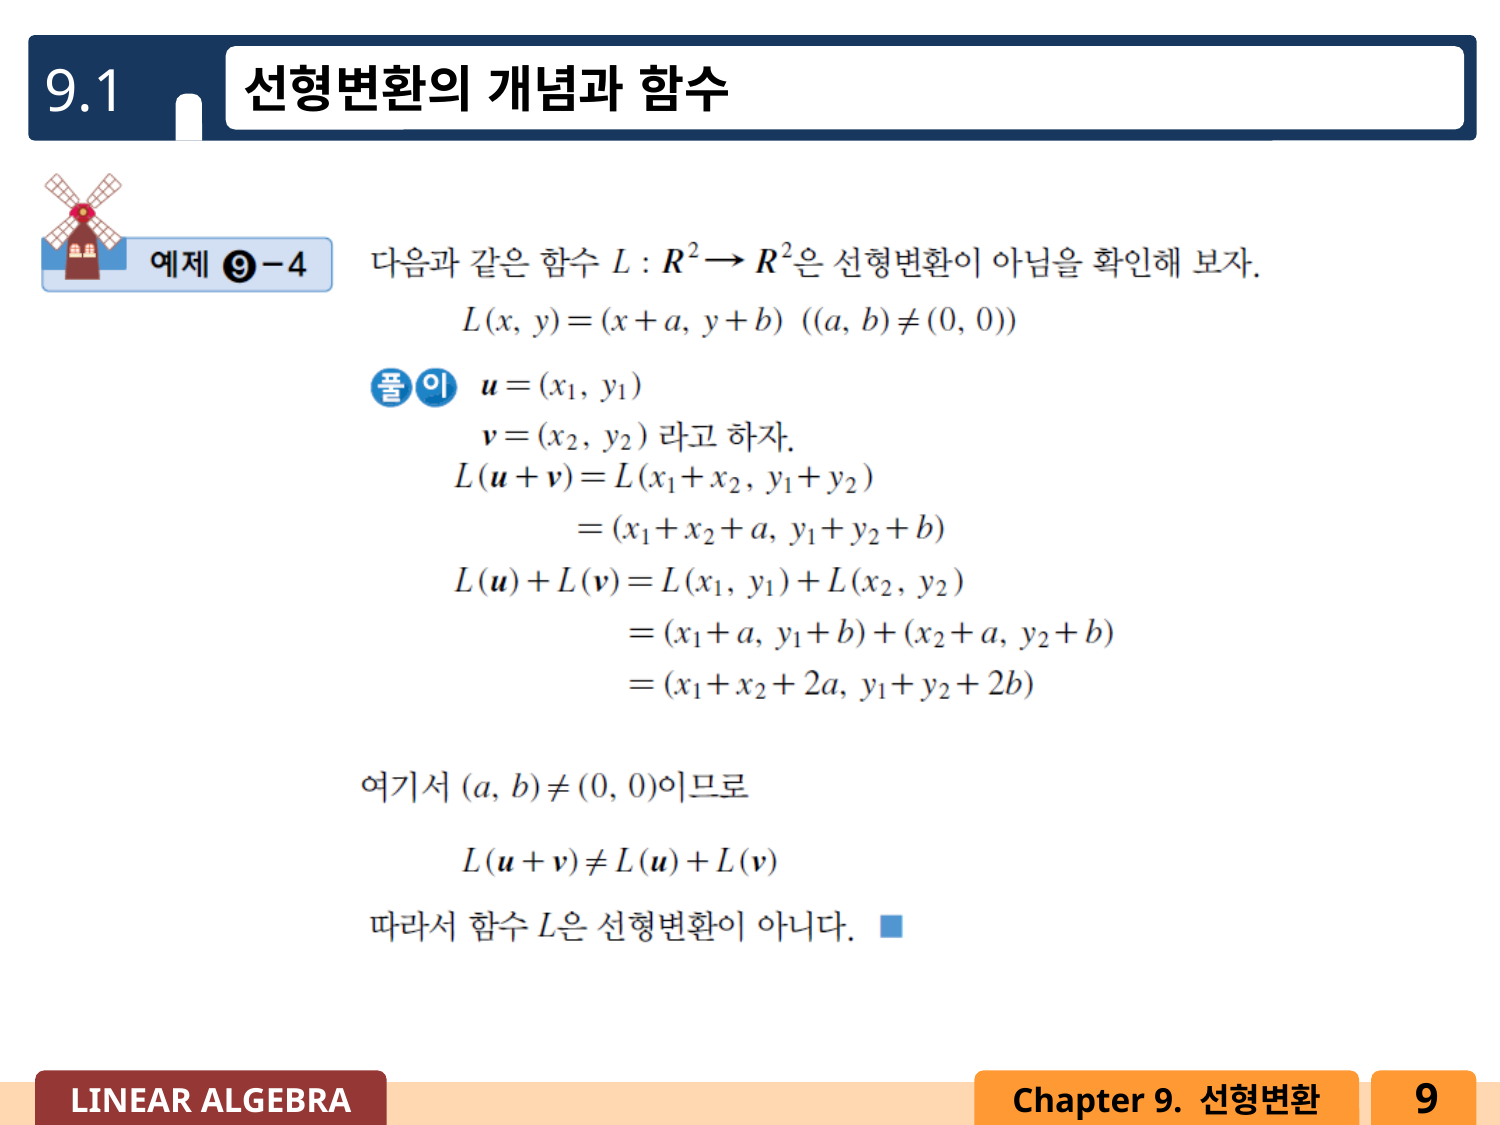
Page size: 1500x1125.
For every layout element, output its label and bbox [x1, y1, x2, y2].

text_box [0, 168, 1479, 973]
text_box [28, 34, 1477, 141]
text_box [0, 1070, 1500, 1125]
